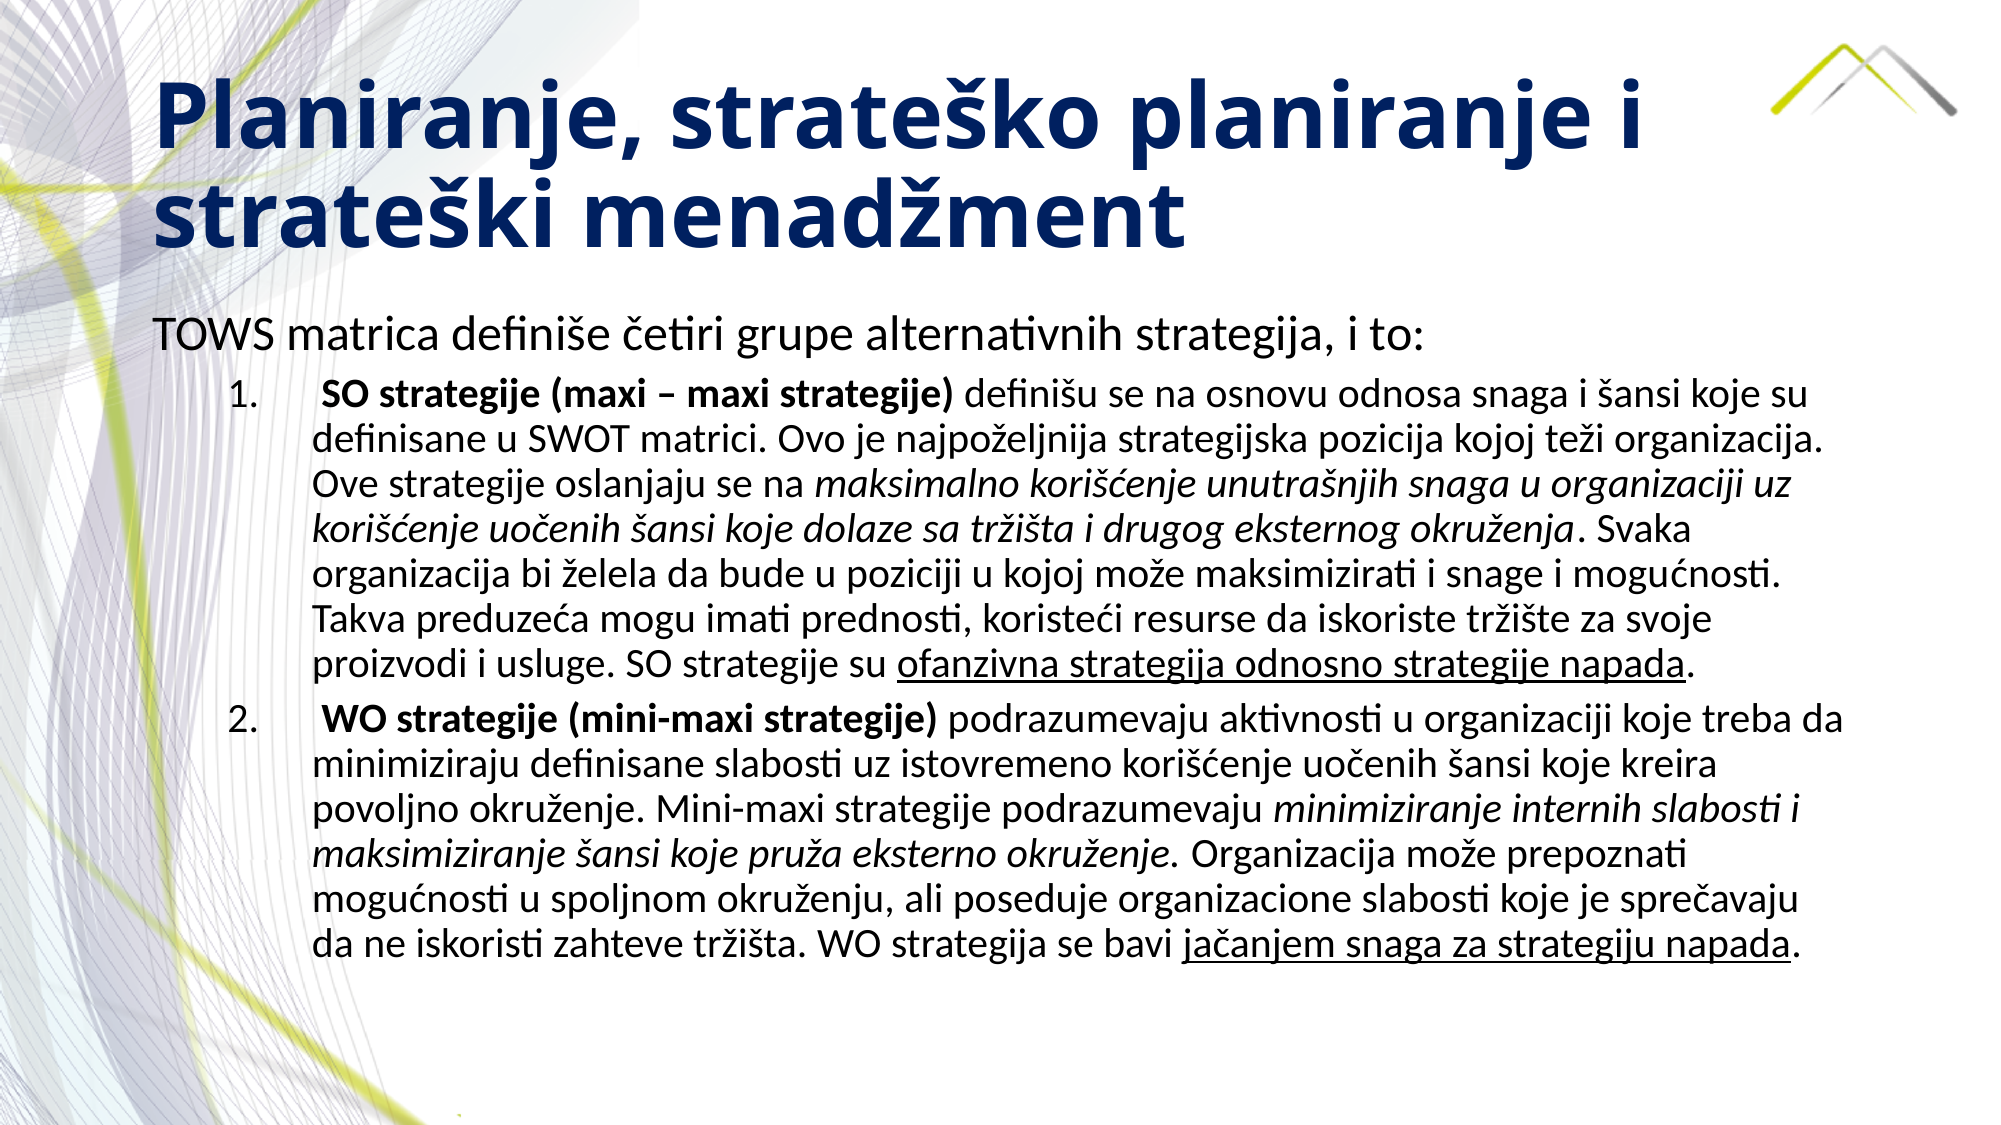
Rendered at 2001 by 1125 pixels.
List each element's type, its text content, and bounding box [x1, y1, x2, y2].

title Planiranje, strateško planiranje i strateški menadžment [137, 59, 1863, 278]
picture [0, 0, 661, 1125]
list TOWS matrica definiše četiri grupe alternativnih strategija, i to: SO strategije (maxi – maxi strategije) definišu se na osnovu odnosa snaga i šansi koje su definisane u SWOT matrici. Ovo je najpoželjnija strategijska pozicija kojoj teži organizacija. Ove strategije oslanjaju se na maksimalno korišćenje unutrašnjih snaga u organizaciji uz korišćenje uočenih šansi koje dolaze sa tržišta i drugog eksternog okruženja. Svaka organizacija bi želela da bude u poziciji u kojoj može maksimizirati i snage i mogućnosti. Takva preduzeća mogu imati prednosti, koristeći resurse da iskoriste tržište za svoje proizvodi i usluge. SO strategije su ofanzivna strategija odnosno strategije napada. WO strategije (mini-maxi strategije) podrazumevaju aktivnosti u organizaciji koje treba da minimiziraju definisane slabosti uz istovremeno korišćenje uočenih šansi koje kreira povoljno okruženje. Mini-maxi strategije podrazumevaju minimiziranje internih slabosti i maksimiziranje šansi koje pruža eksterno okruženje. Organizacija može prepoznati mogućnosti u spoljnom okruženju, ali poseduje organizacione slabosti koje je sprečavaju da ne iskoristi zahteve tržišta. WO strategija se bavi jačanjem snaga za strategiju napada. [137, 299, 1863, 1014]
picture [1718, 0, 2000, 167]
